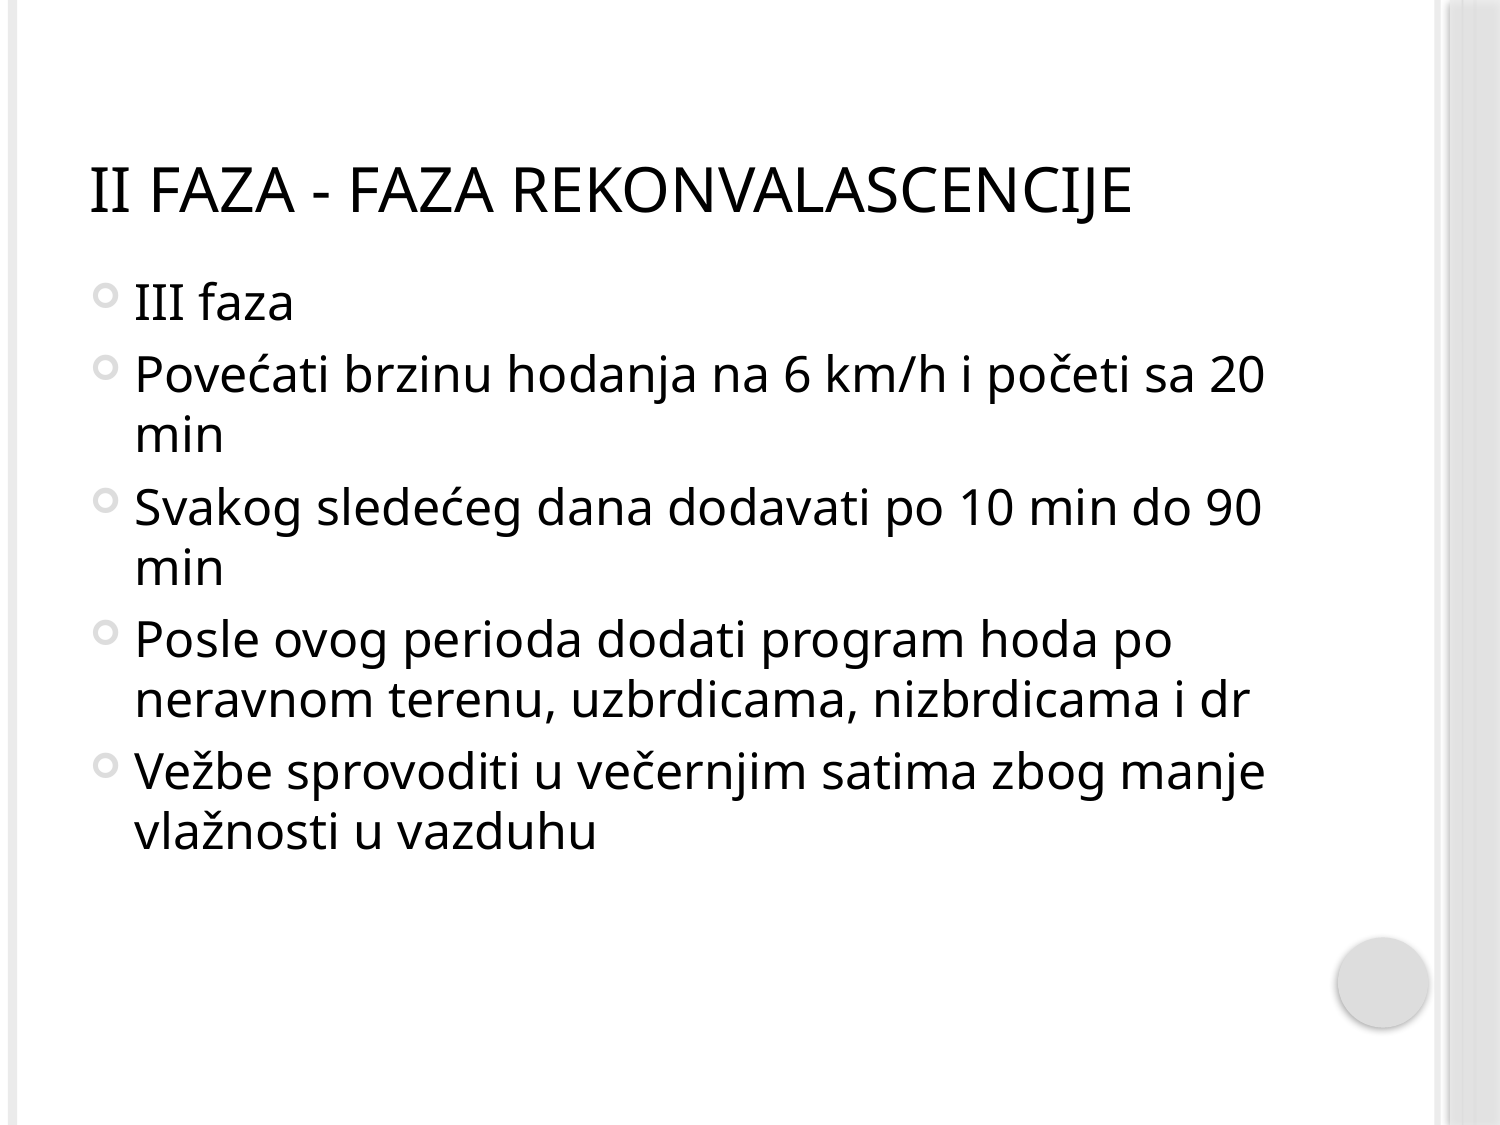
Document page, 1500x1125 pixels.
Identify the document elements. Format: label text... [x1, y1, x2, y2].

list III faza Povećati brzinu hodanja na 6 km/h i početi sa 20 min Svakog sledećeg dana dodavati po 10 min do 90 min Posle ovog perioda dodati program hoda po neravnom terenu, uzbrdicama, nizbrdicama i dr Vežbe sprovoditi u večernjim satima zbog manje vlažnosti u vazduhu [74, 262, 1301, 1063]
title II faza - faza rekonvalascencije [75, 45, 1300, 233]
